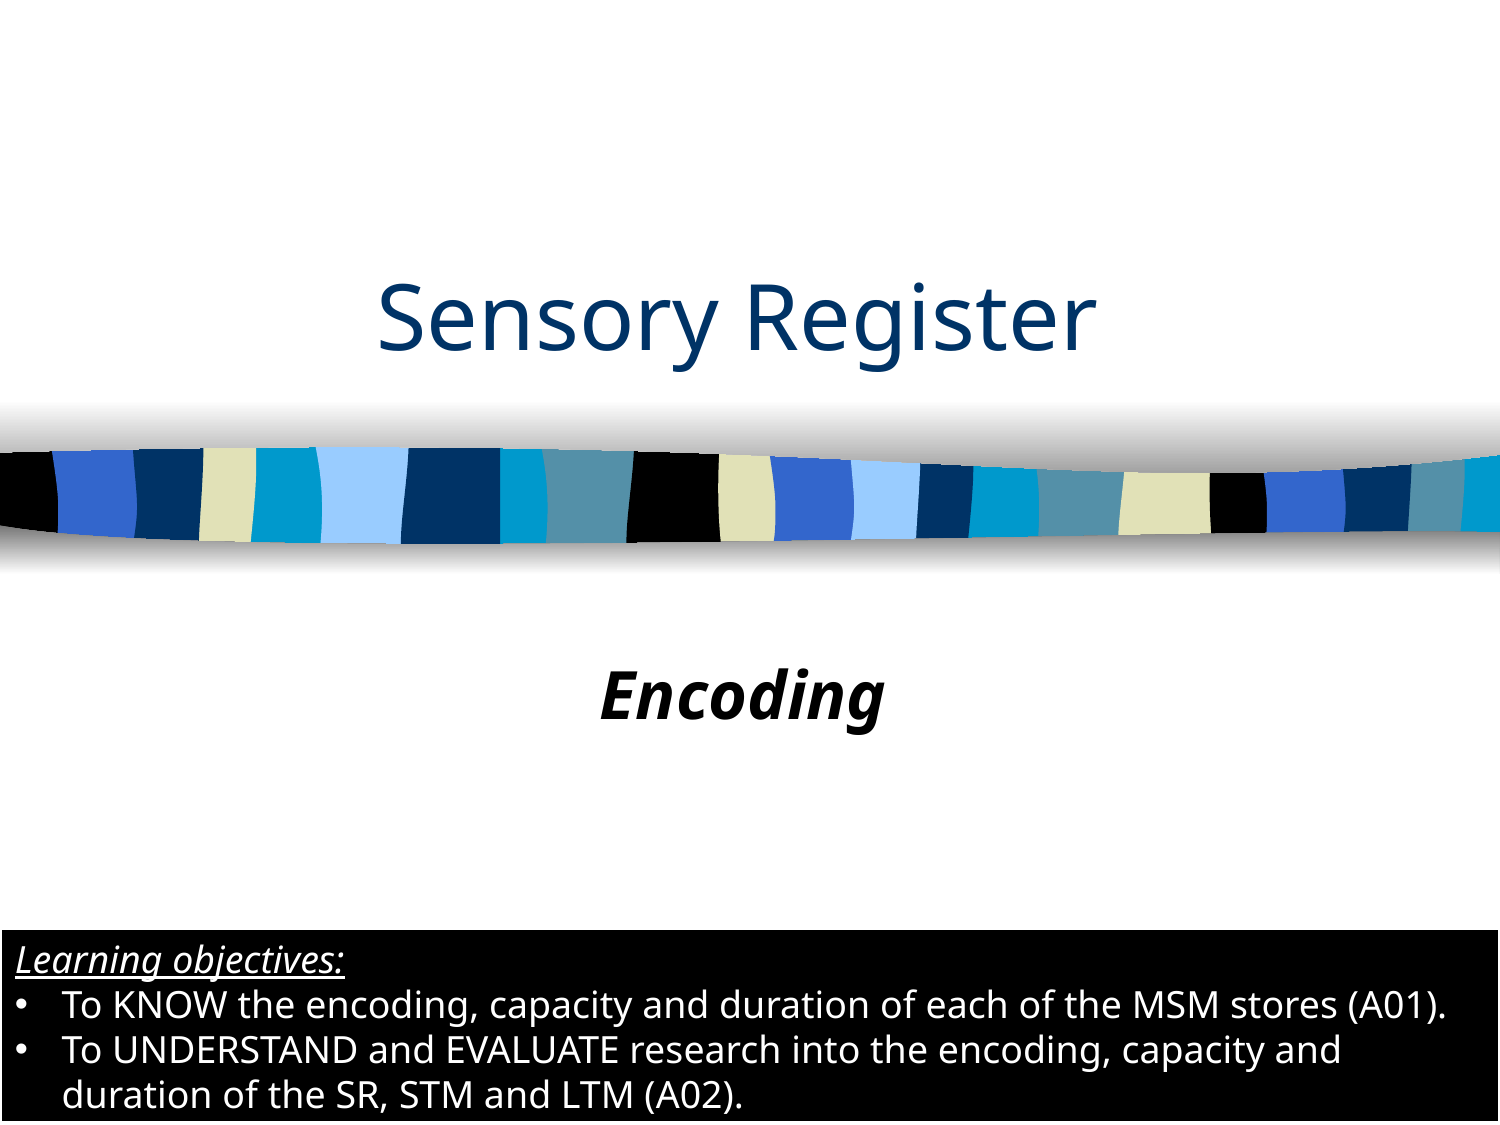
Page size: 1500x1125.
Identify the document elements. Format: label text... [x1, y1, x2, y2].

text_box Learning objectives: To KNOW the encoding, capacity and duration of each of the MSM stores (A01). To UNDERSTAND and EVALUATE research into the encoding, capacity and duration of the SR, STM and LTM (A02). [0, 928, 1500, 1123]
subtitle Encoding [218, 645, 1269, 928]
title Sensory Register [100, 220, 1376, 408]
